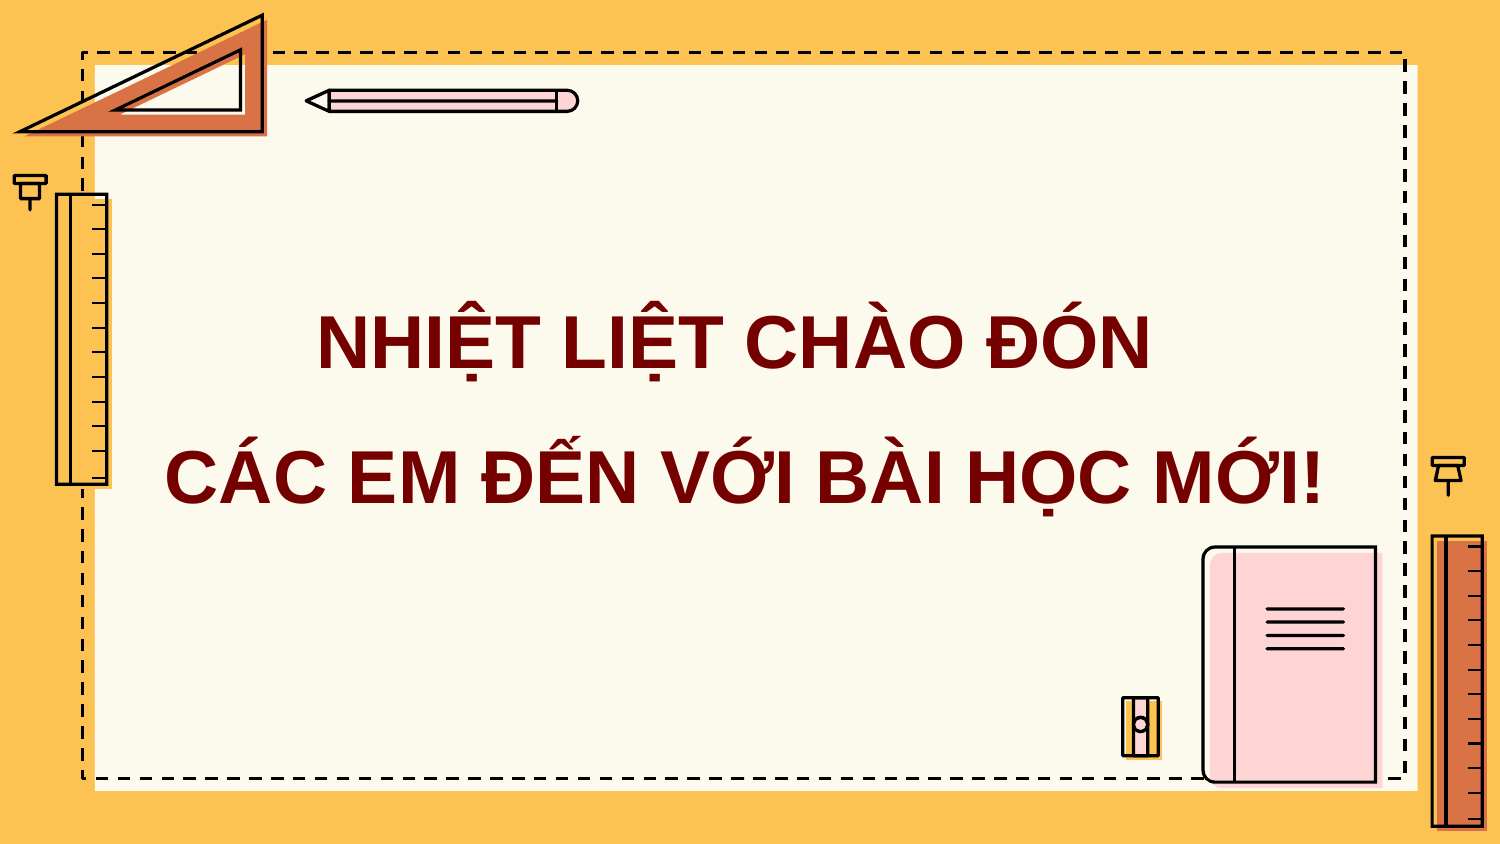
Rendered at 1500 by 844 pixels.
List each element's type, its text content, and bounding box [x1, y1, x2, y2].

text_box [1201, 545, 1383, 789]
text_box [1120, 695, 1162, 760]
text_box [12, 173, 48, 212]
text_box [304, 88, 580, 114]
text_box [12, 12, 268, 137]
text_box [1430, 534, 1488, 832]
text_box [54, 192, 113, 490]
title NHIỆT LIỆT CHÀO ĐÓN CÁC EM ĐẾN VỚI BÀI HỌC MỚI! [80, 171, 1411, 597]
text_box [1430, 455, 1467, 498]
